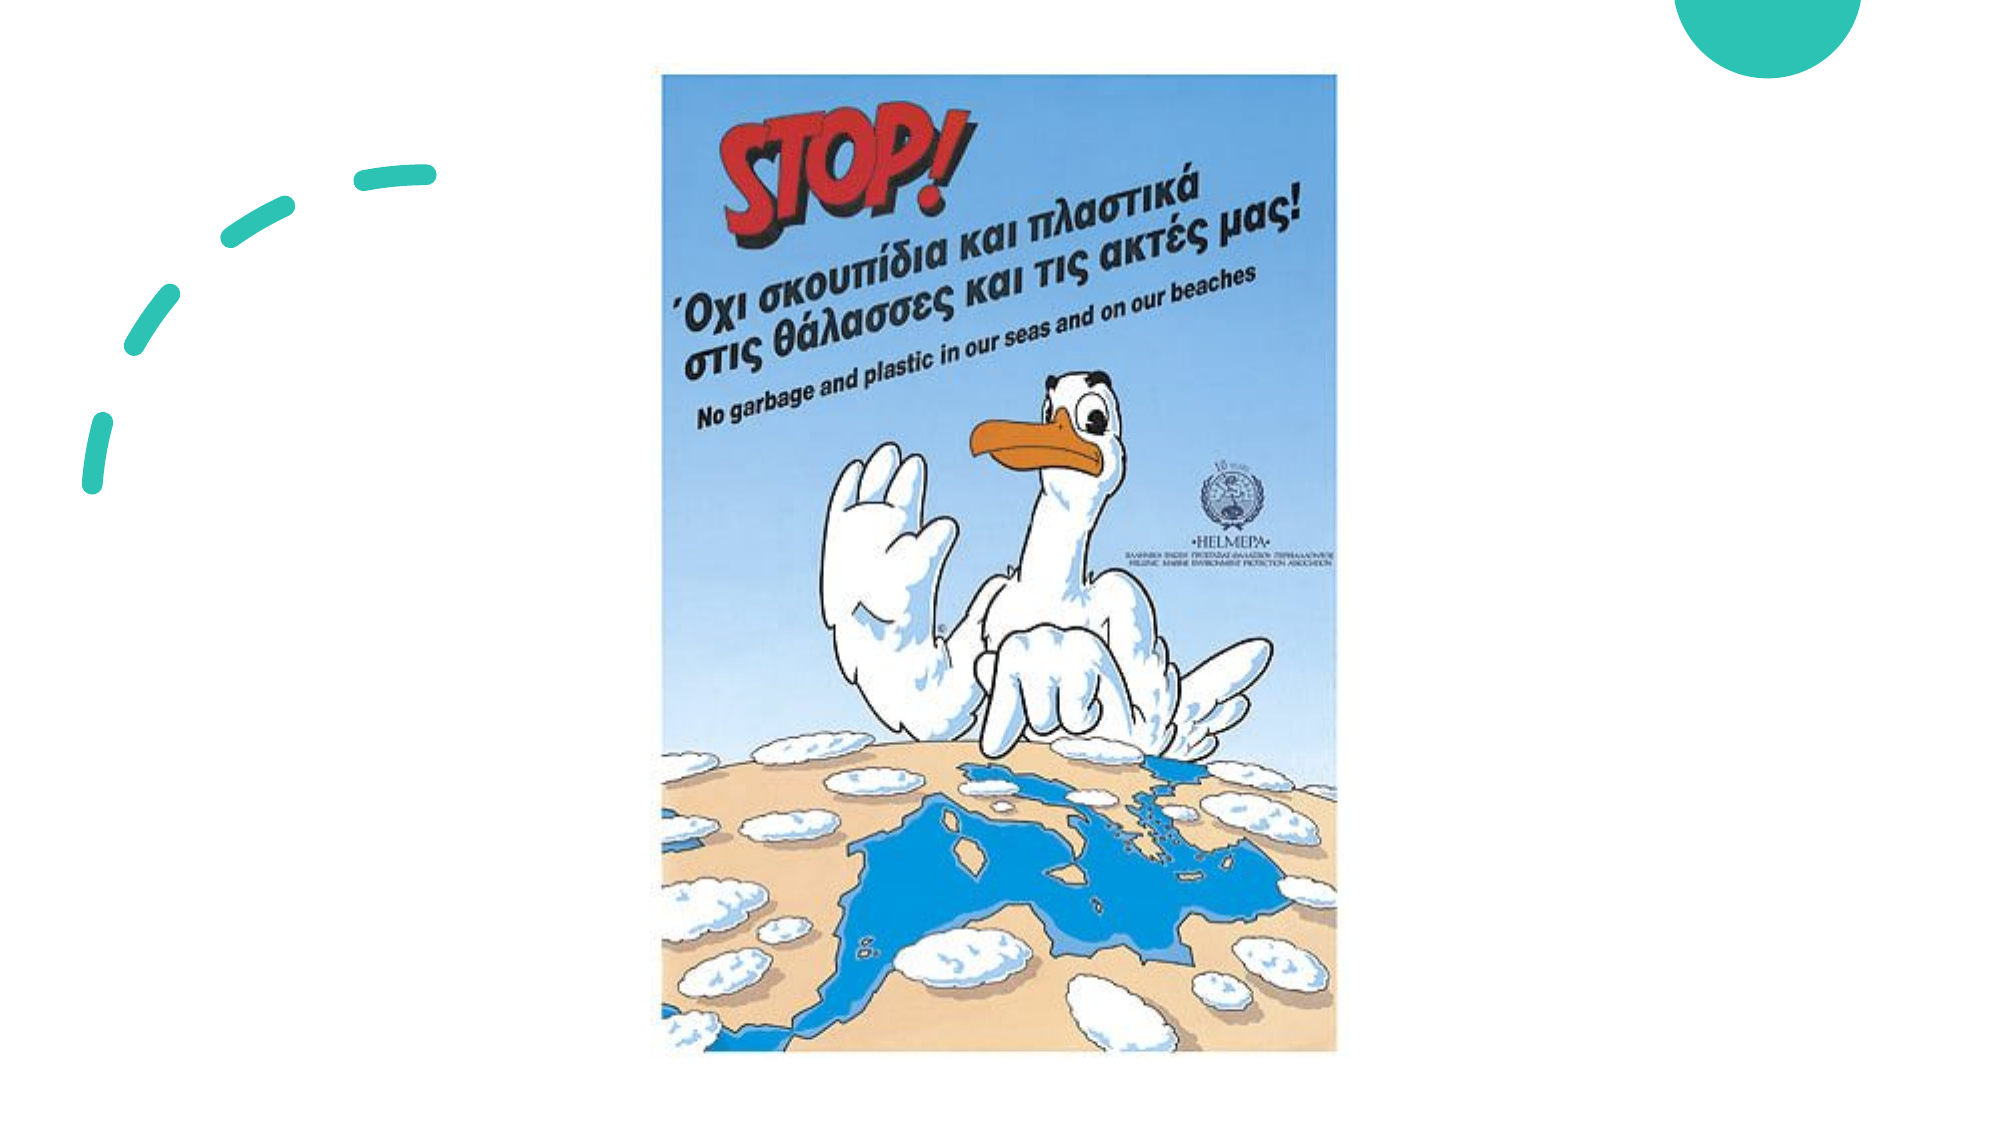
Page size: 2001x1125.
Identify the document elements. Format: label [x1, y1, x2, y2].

picture [650, 63, 1350, 1062]
